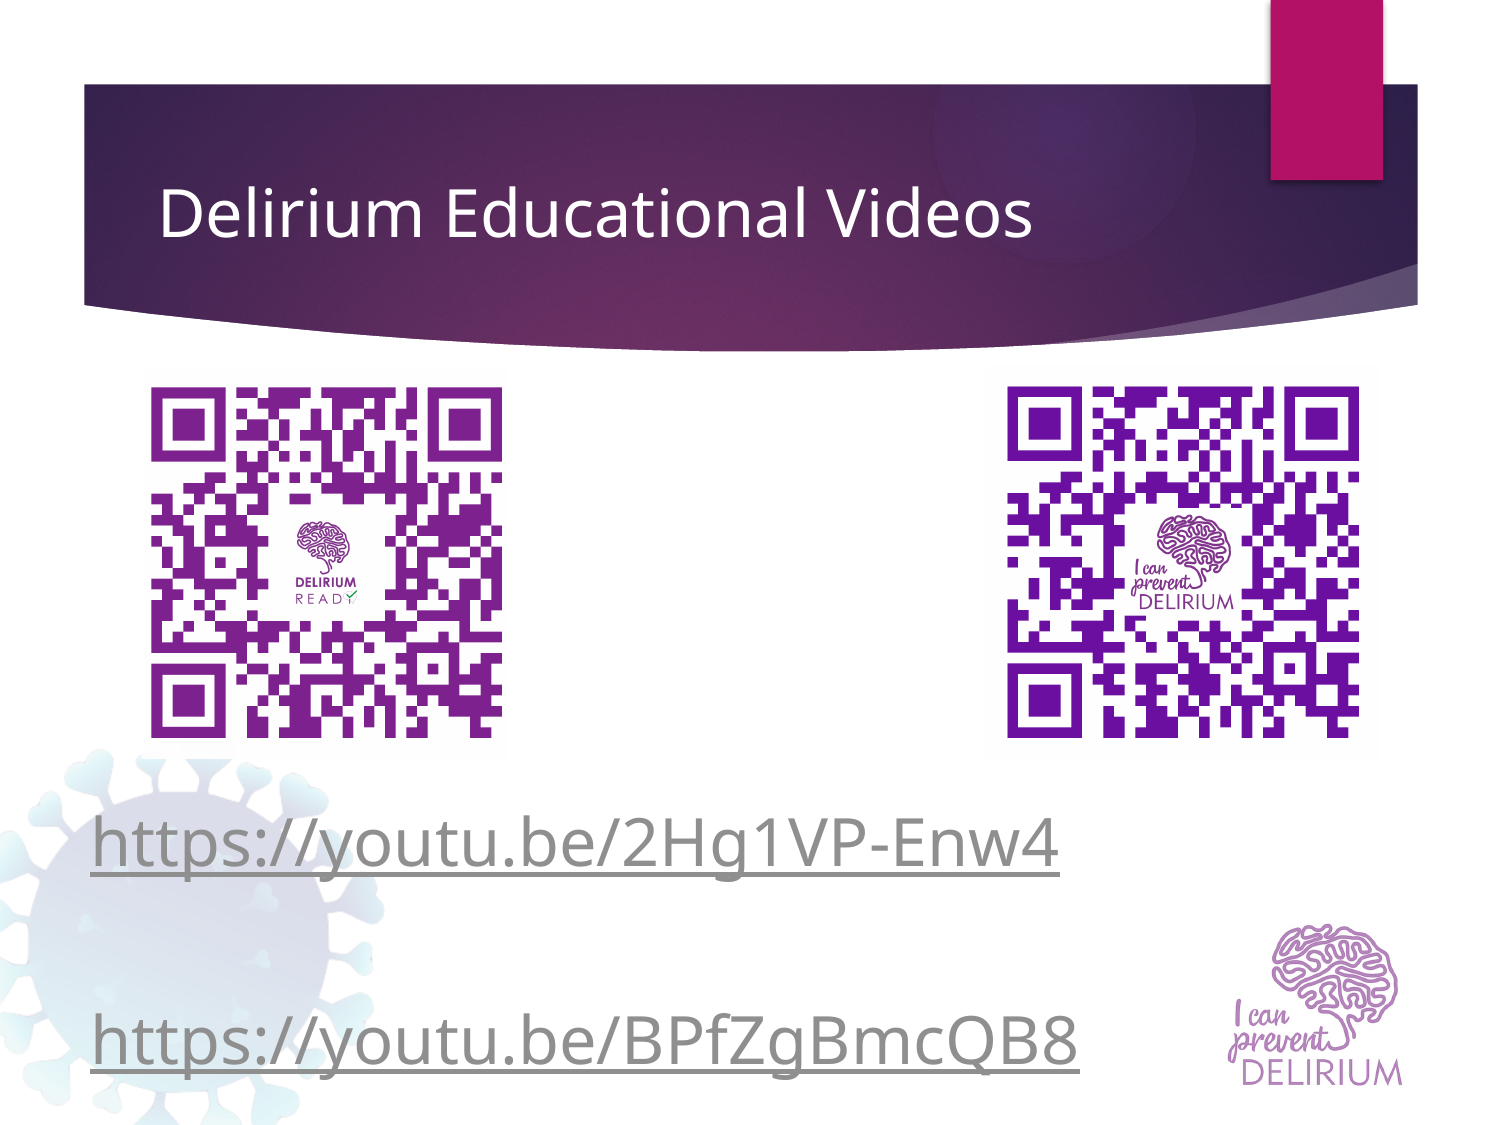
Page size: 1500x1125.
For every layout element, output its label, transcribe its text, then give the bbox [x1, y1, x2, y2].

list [141, 366, 508, 759]
picture [985, 365, 1380, 759]
text_box https://youtu.be/2Hg1VP-Enw4 https://youtu.be/BPfZgBmcQB8 [74, 792, 1425, 1125]
title Delirium Educational Videos [142, 152, 1183, 269]
